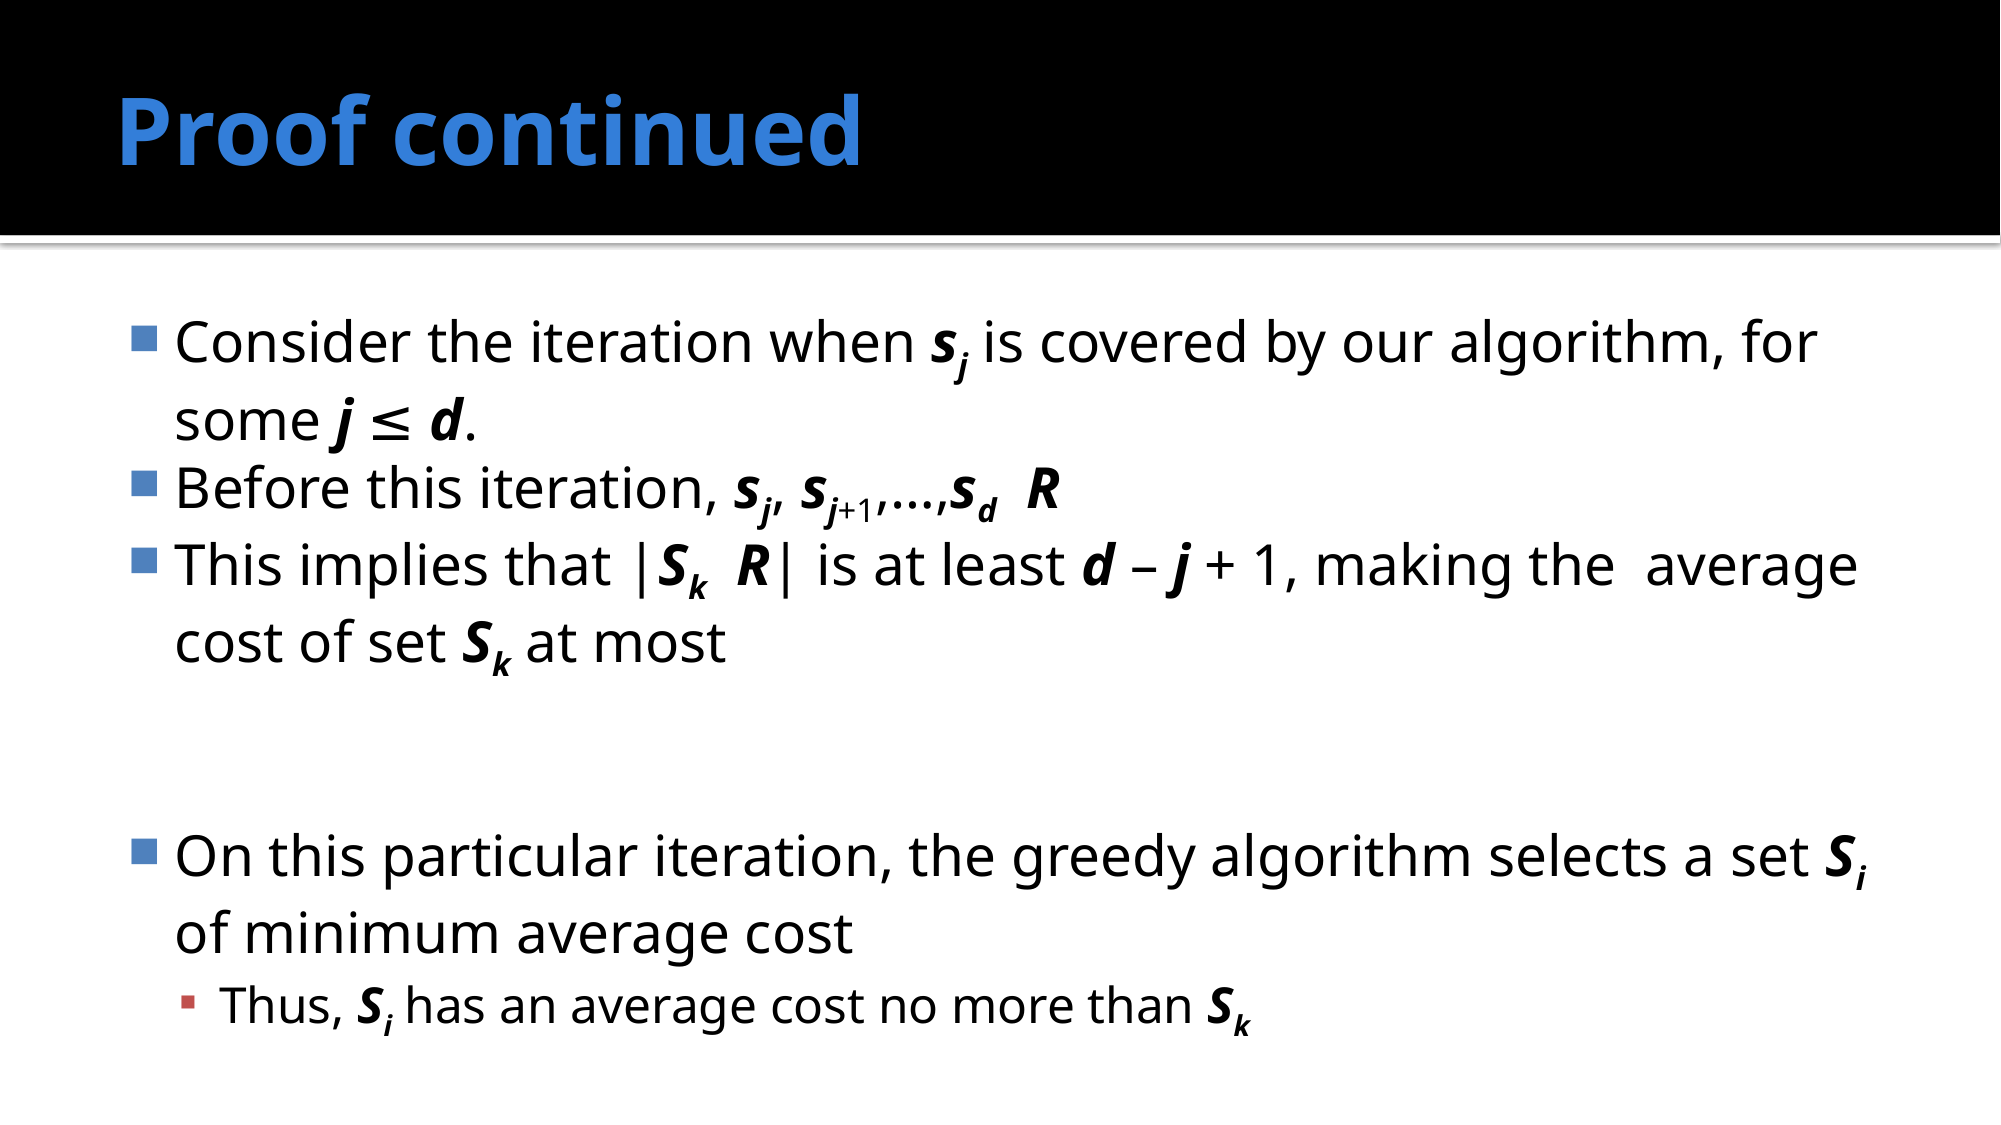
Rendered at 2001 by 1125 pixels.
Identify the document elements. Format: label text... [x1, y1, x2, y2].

title Proof continued [99, 25, 1900, 231]
